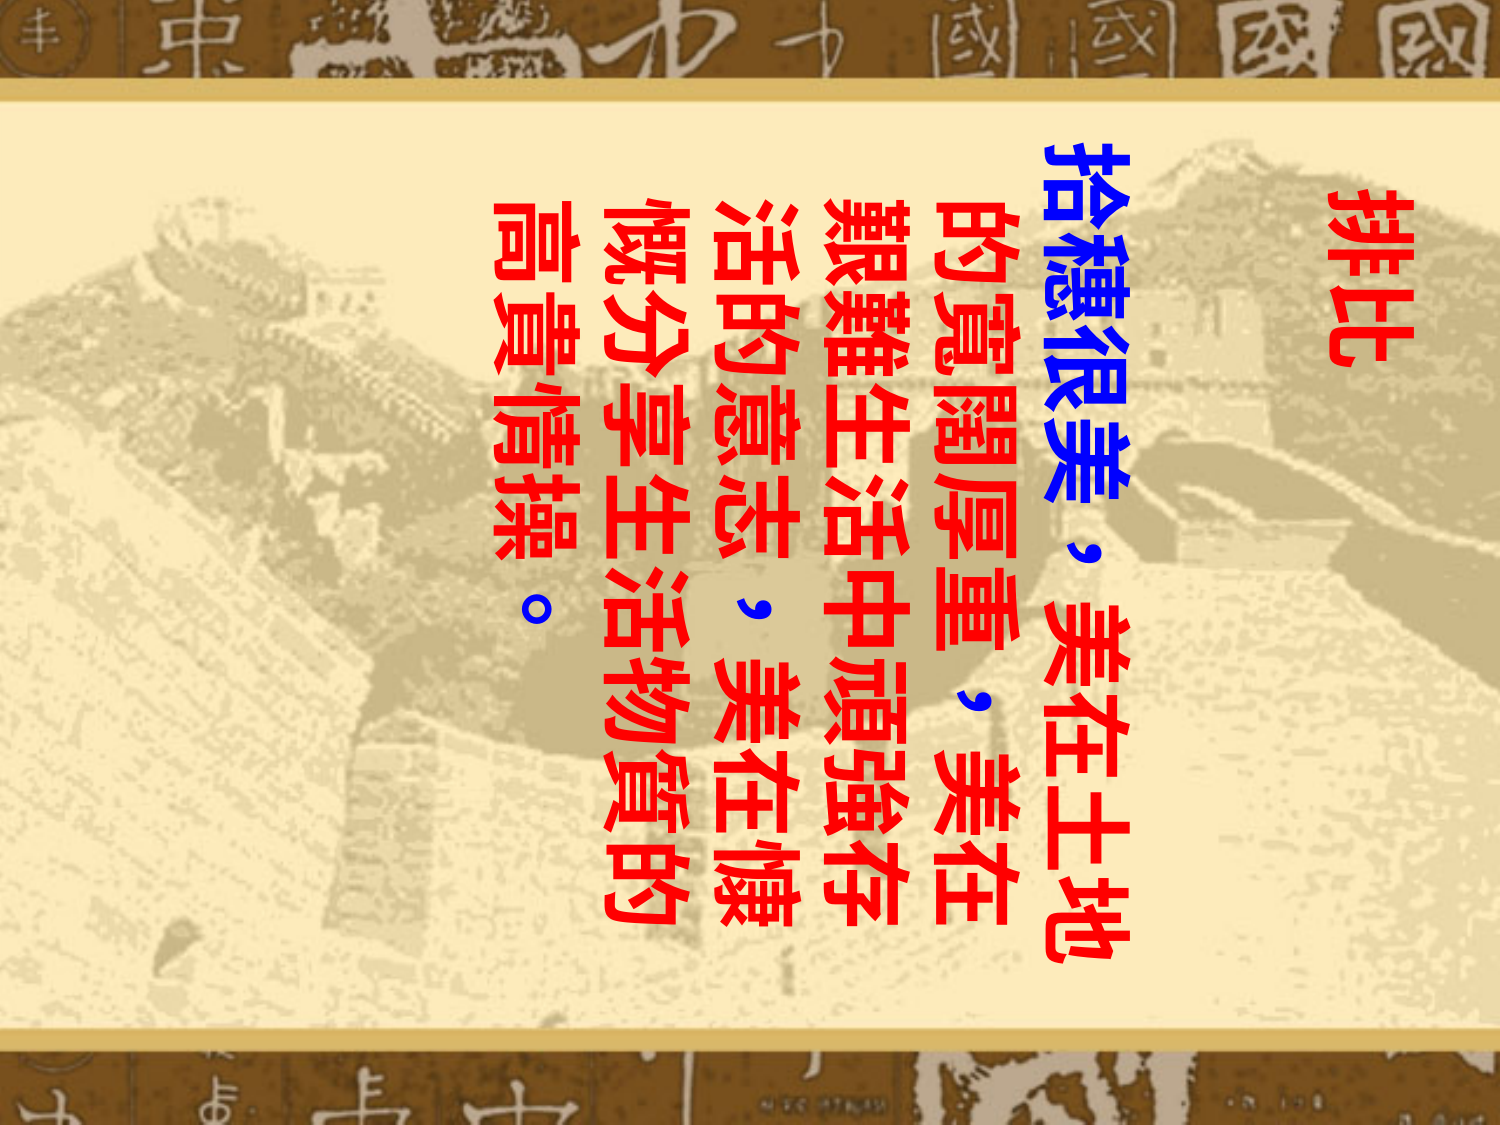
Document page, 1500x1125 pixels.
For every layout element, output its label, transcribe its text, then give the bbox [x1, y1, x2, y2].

text_box 排比 [1281, 172, 1435, 1012]
picture [0, 0, 1500, 1125]
text_box 拾穗很美，美在土地的寬闊厚重，美在艱難生活中頑強存活的意志，美在慷慨分享生活物質的高貴情操。 [431, 125, 1152, 1000]
